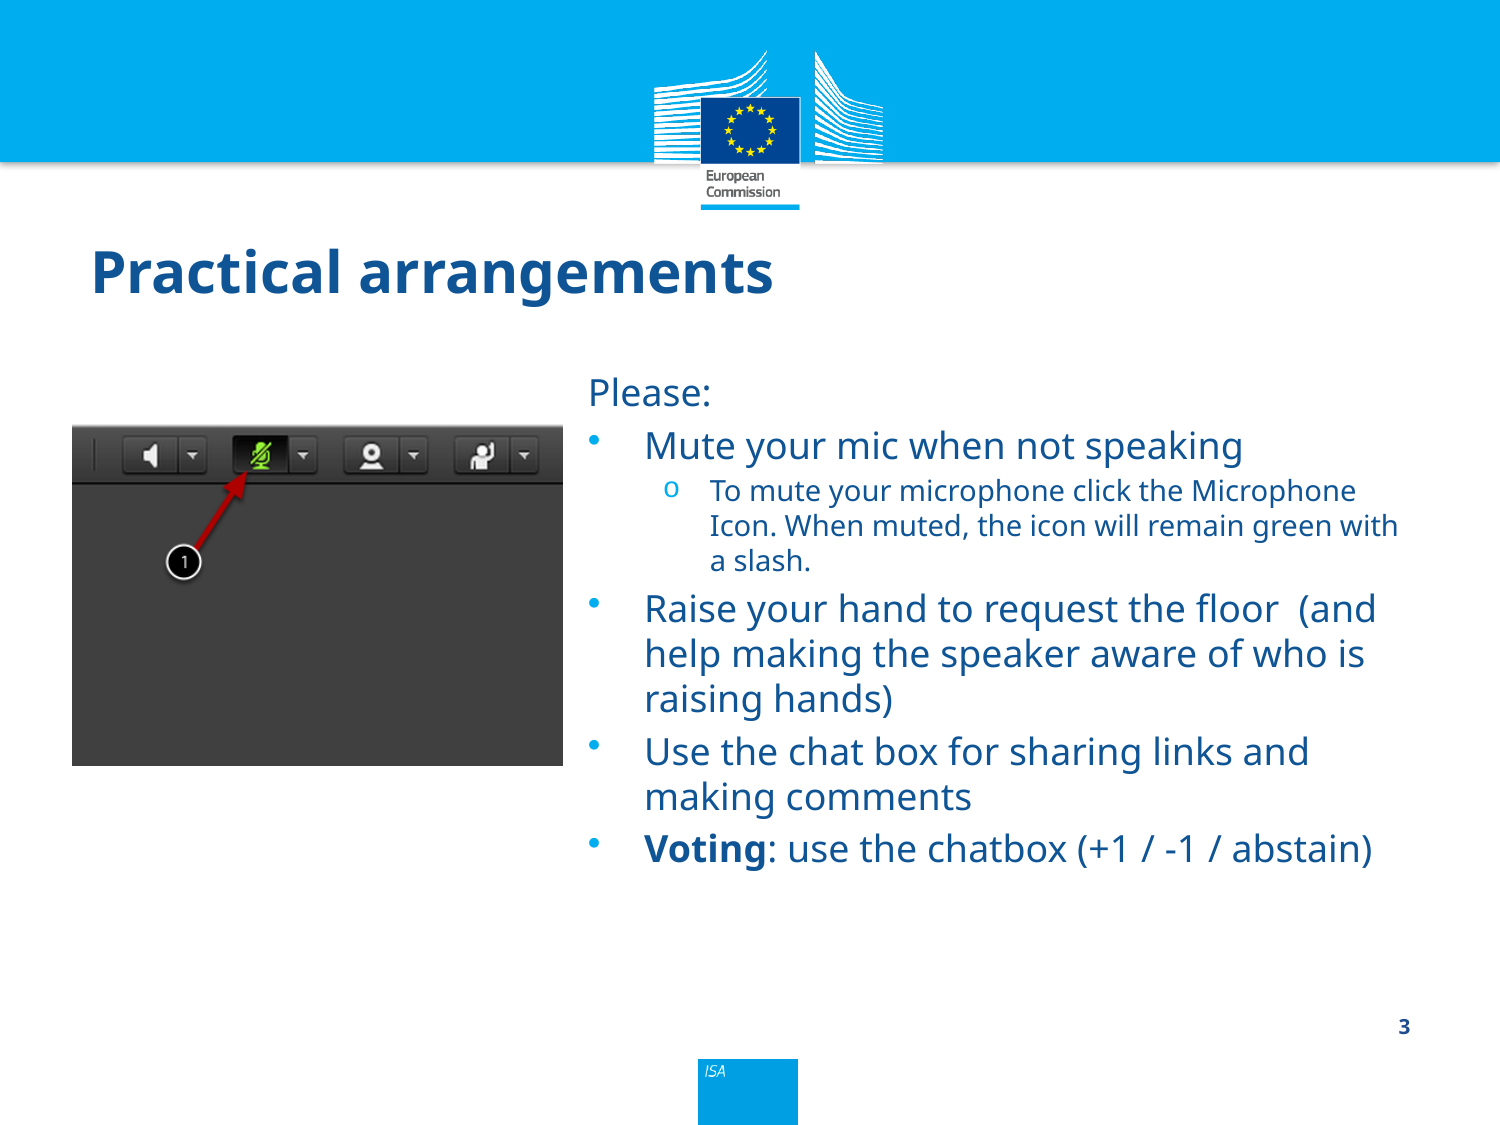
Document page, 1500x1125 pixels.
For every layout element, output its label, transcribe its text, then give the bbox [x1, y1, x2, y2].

picture [815, 143, 839, 150]
picture [815, 98, 834, 116]
list Please: Mute your mic when not speaking To mute your microphone click the Microphone Icon. When muted, the icon will remain green with a slash. Raise your hand to request the floor (and help making the speaker aware of who is raising hands) Use the chat box for sharing links and making comments Voting: use the chatbox (+1 / -1 / abstain) [572, 361, 1436, 1000]
picture [815, 125, 833, 135]
picture [815, 116, 832, 128]
picture [815, 107, 833, 122]
picture [815, 80, 833, 101]
picture [815, 152, 855, 158]
picture [815, 134, 834, 142]
slide_number 3 [1074, 1006, 1425, 1085]
picture [72, 424, 564, 766]
title Practical arrangements [74, 172, 1238, 313]
picture [815, 89, 834, 110]
picture [815, 53, 837, 91]
picture [655, 79, 735, 91]
picture [815, 71, 834, 96]
picture [617, 87, 883, 172]
